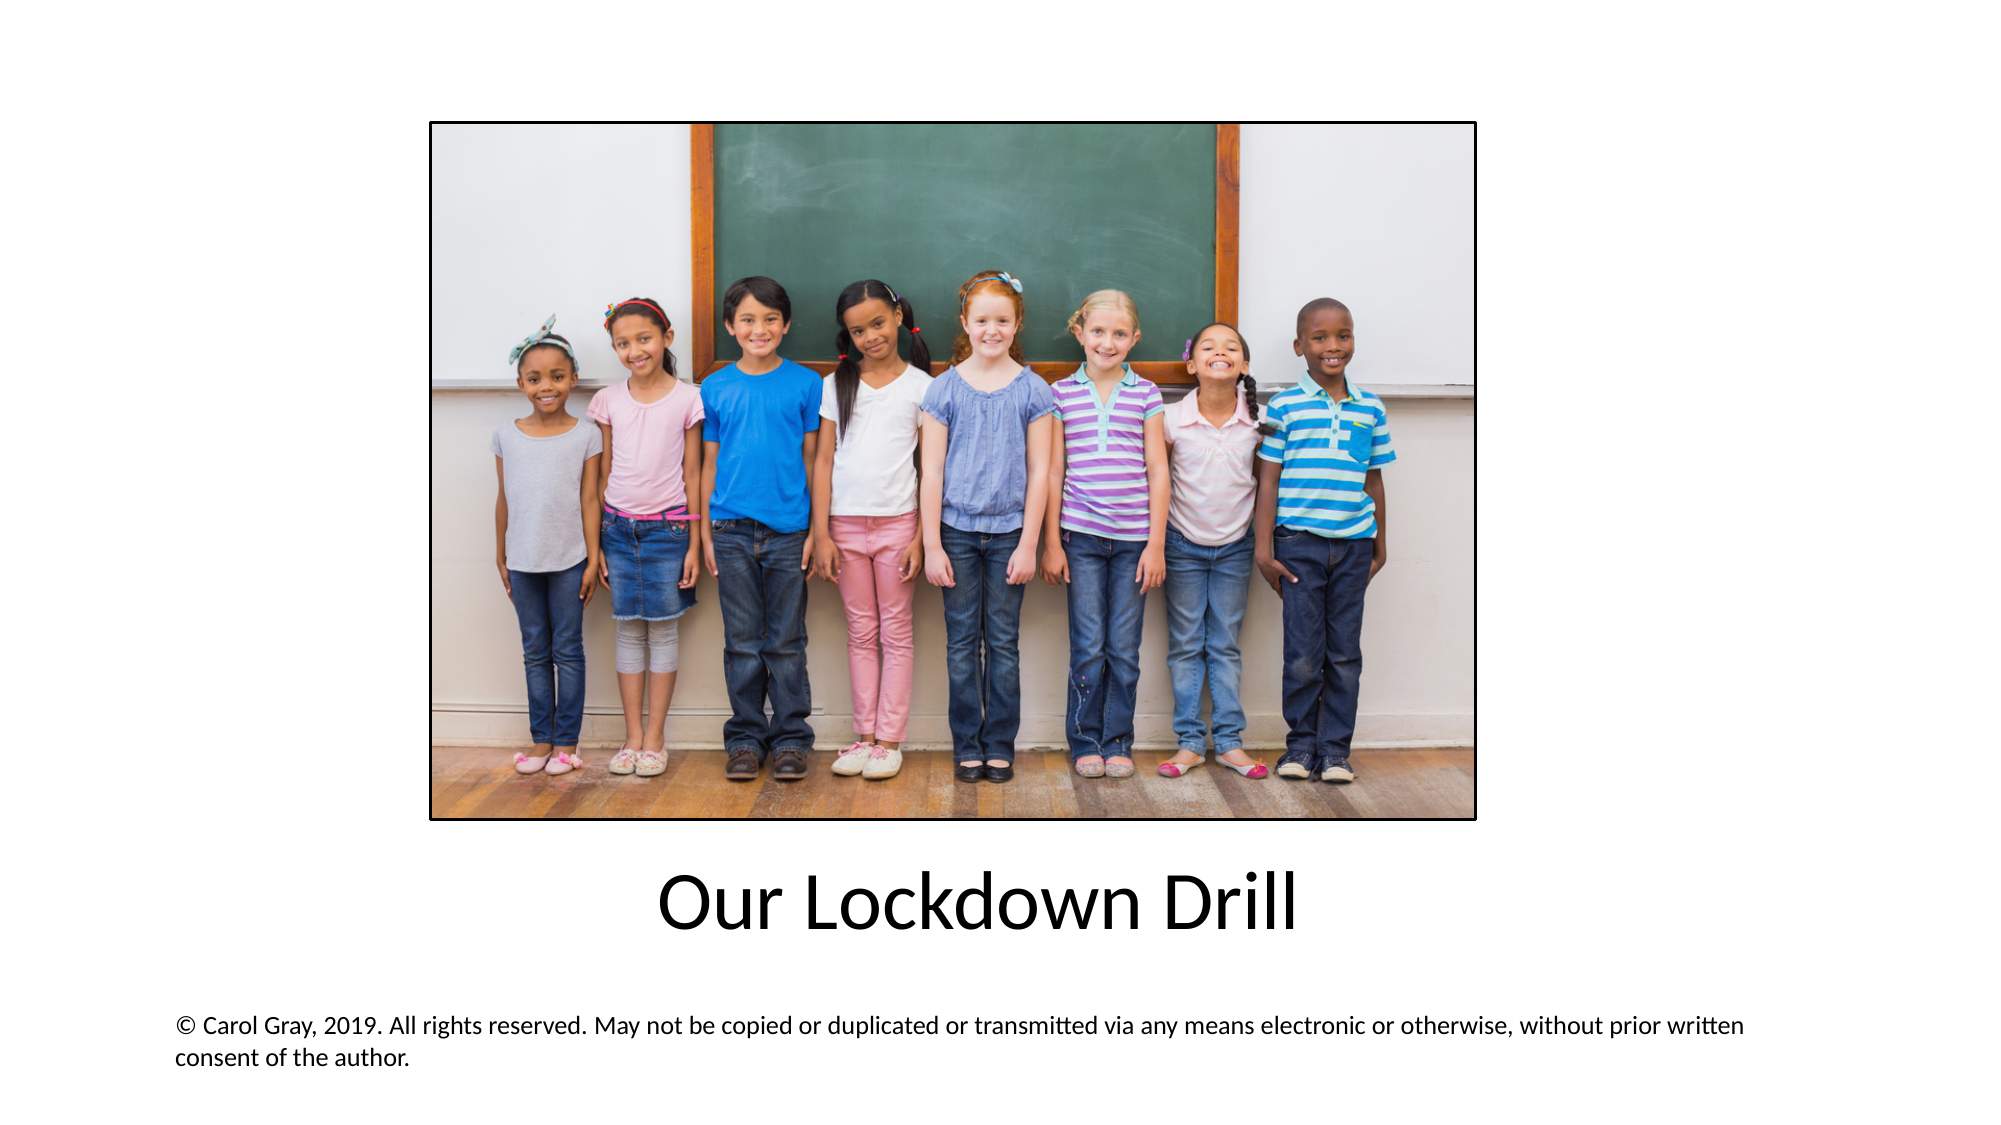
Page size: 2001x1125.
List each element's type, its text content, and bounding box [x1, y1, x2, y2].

picture [432, 124, 1475, 818]
text_box © Carol Gray, 2019. All rights reserved. May not be copied or duplicated or transmitted via any means electronic or otherwise, without prior written consent of the author. [160, 1000, 1797, 1079]
subtitle Our Lockdown Drill [228, 729, 1729, 1000]
